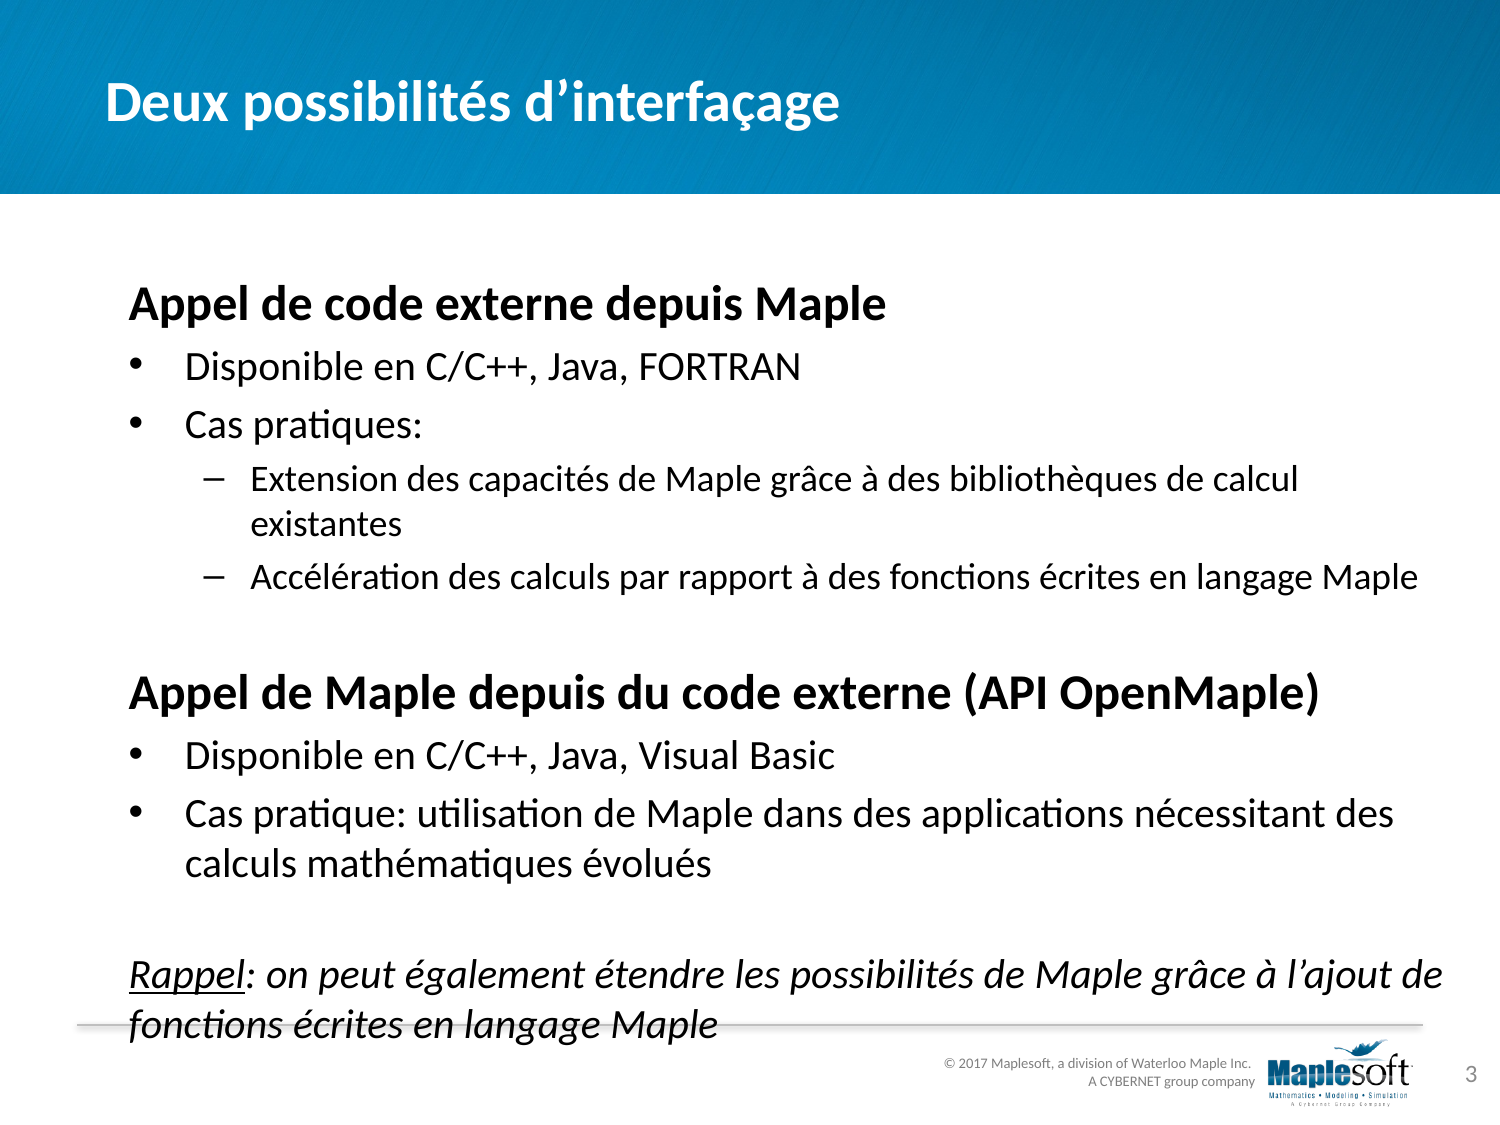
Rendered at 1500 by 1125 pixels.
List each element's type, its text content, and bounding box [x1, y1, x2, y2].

title Deux possibilités d’interfaçage [89, 50, 1411, 147]
slide_number 3 [1432, 1042, 1493, 1103]
list Appel de code externe depuis Maple Disponible en C/C++, Java, FORTRAN Cas pratiques: Extension des capacités de Maple grâce à des bibliothèques de calcul existantes Accélération des calculs par rapport à des fonctions écrites en langage Maple Appel de Maple depuis du code externe (API OpenMaple) Disponible en C/C++, Java, Visual Basic Cas pratique: utilisation de Maple dans des applications nécessitant des calculs mathématiques évolués Rappel: on peut également étendre les possibilités de Maple grâce à l’ajout de fonctions écrites en langage Maple [113, 262, 1467, 1067]
picture [1266, 1067, 1413, 1107]
